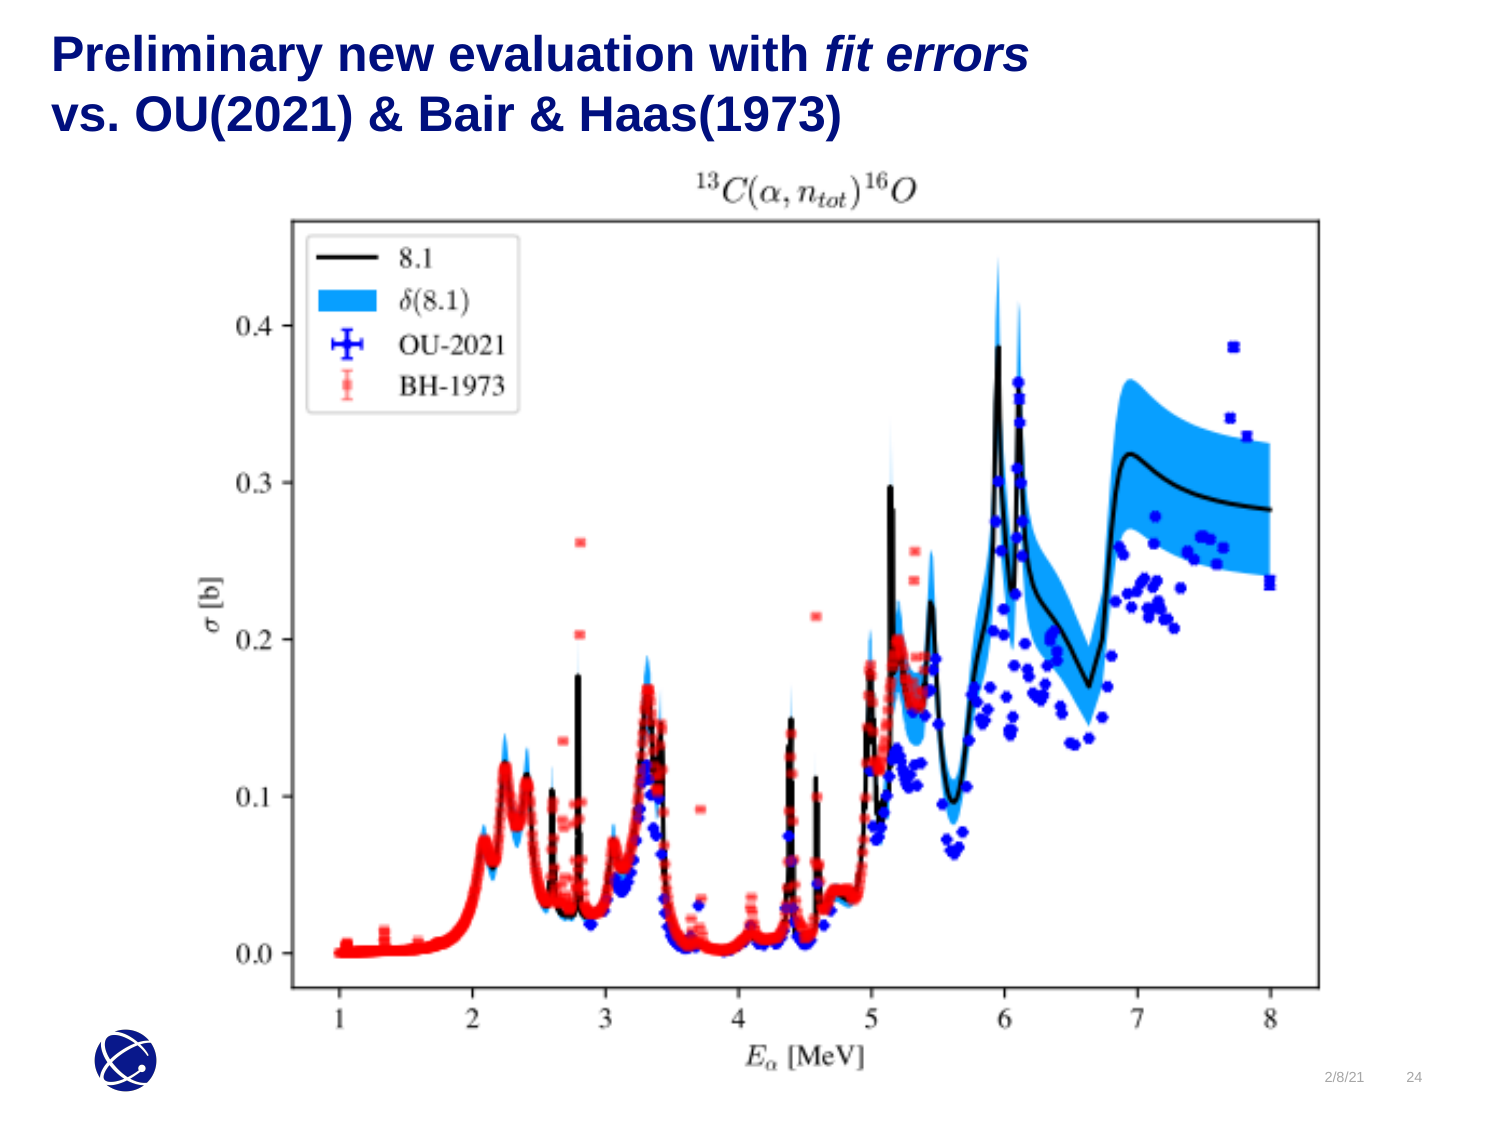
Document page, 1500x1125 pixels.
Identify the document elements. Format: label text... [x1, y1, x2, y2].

list Preliminary new evaluation with fit errors vs. OU(2021) & Bair & Haas(1973) [51, 21, 1363, 168]
picture [179, 167, 1321, 1074]
picture [90, 1025, 161, 1096]
